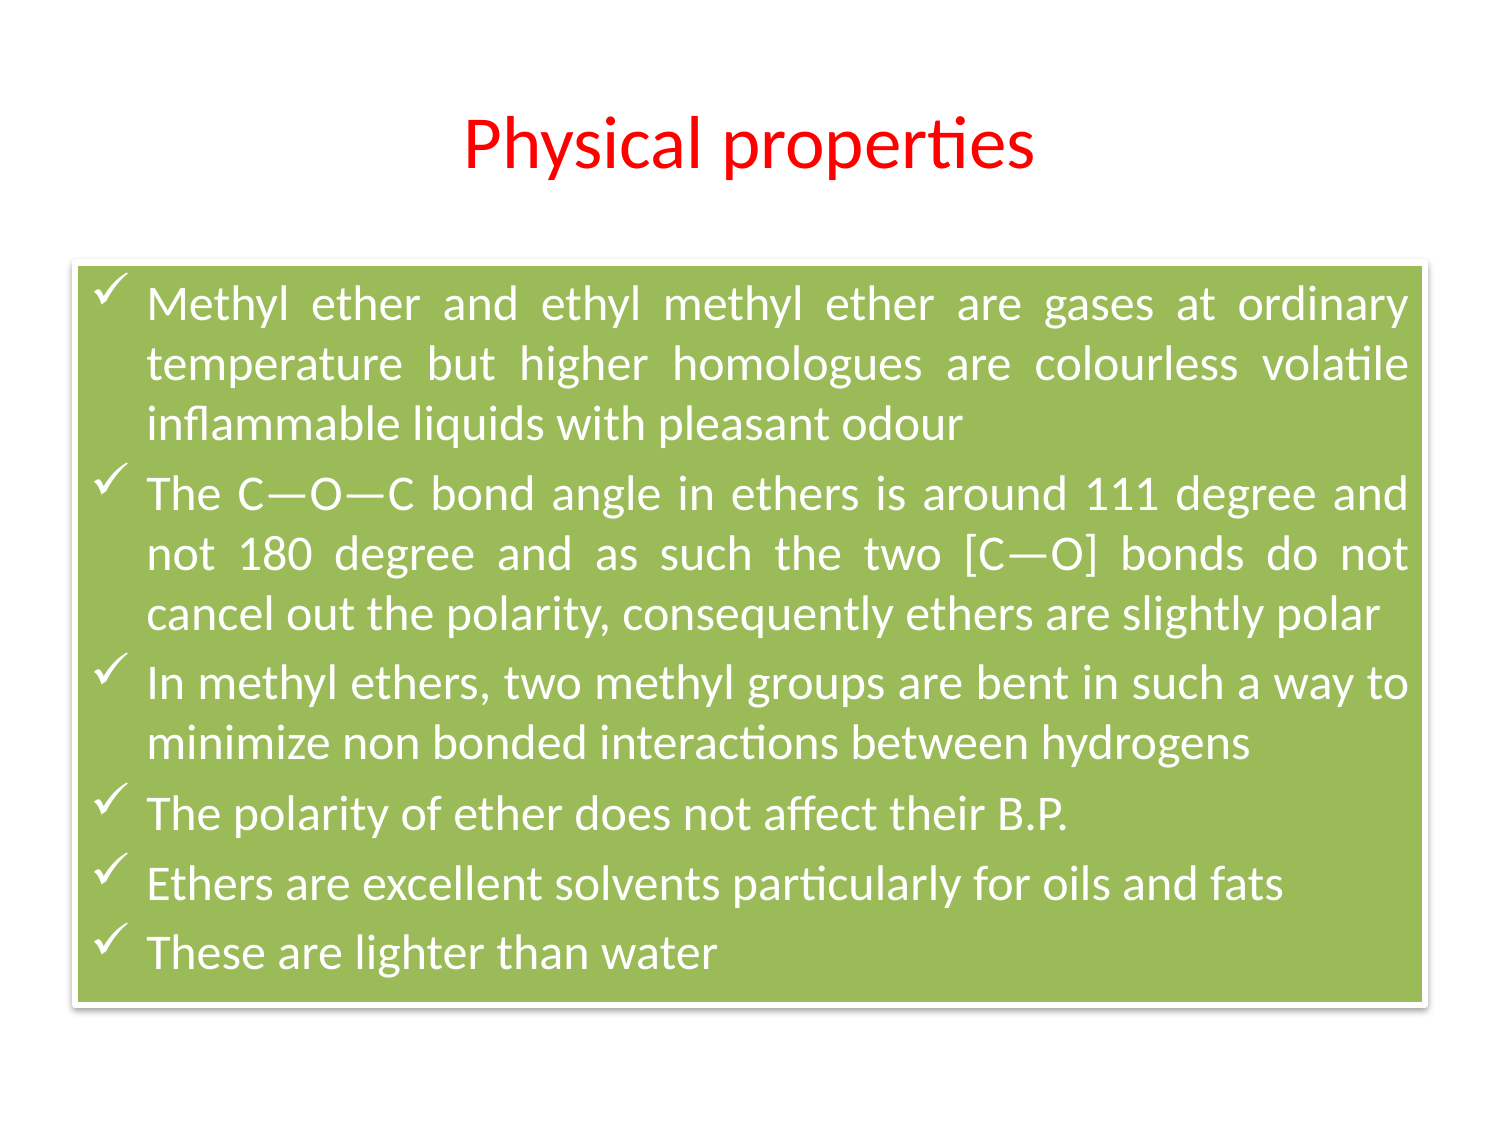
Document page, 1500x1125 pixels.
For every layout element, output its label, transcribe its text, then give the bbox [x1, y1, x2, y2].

list Methyl ether and ethyl methyl ether are gases at ordinary temperature but higher homologues are colourless volatile inflammable liquids with pleasant odour The C—O—C bond angle in ethers is around 111 degree and not 180 degree and as such the two [C—O] bonds do not cancel out the polarity, consequently ethers are slightly polar In methyl ethers, two methyl groups are bent in such a way to minimize non bonded interactions between hydrogens The polarity of ether does not affect their B.P. Ethers are excellent solvents particularly for oils and fats These are lighter than water [72, 259, 1428, 1008]
title Physical properties [75, 45, 1425, 233]
